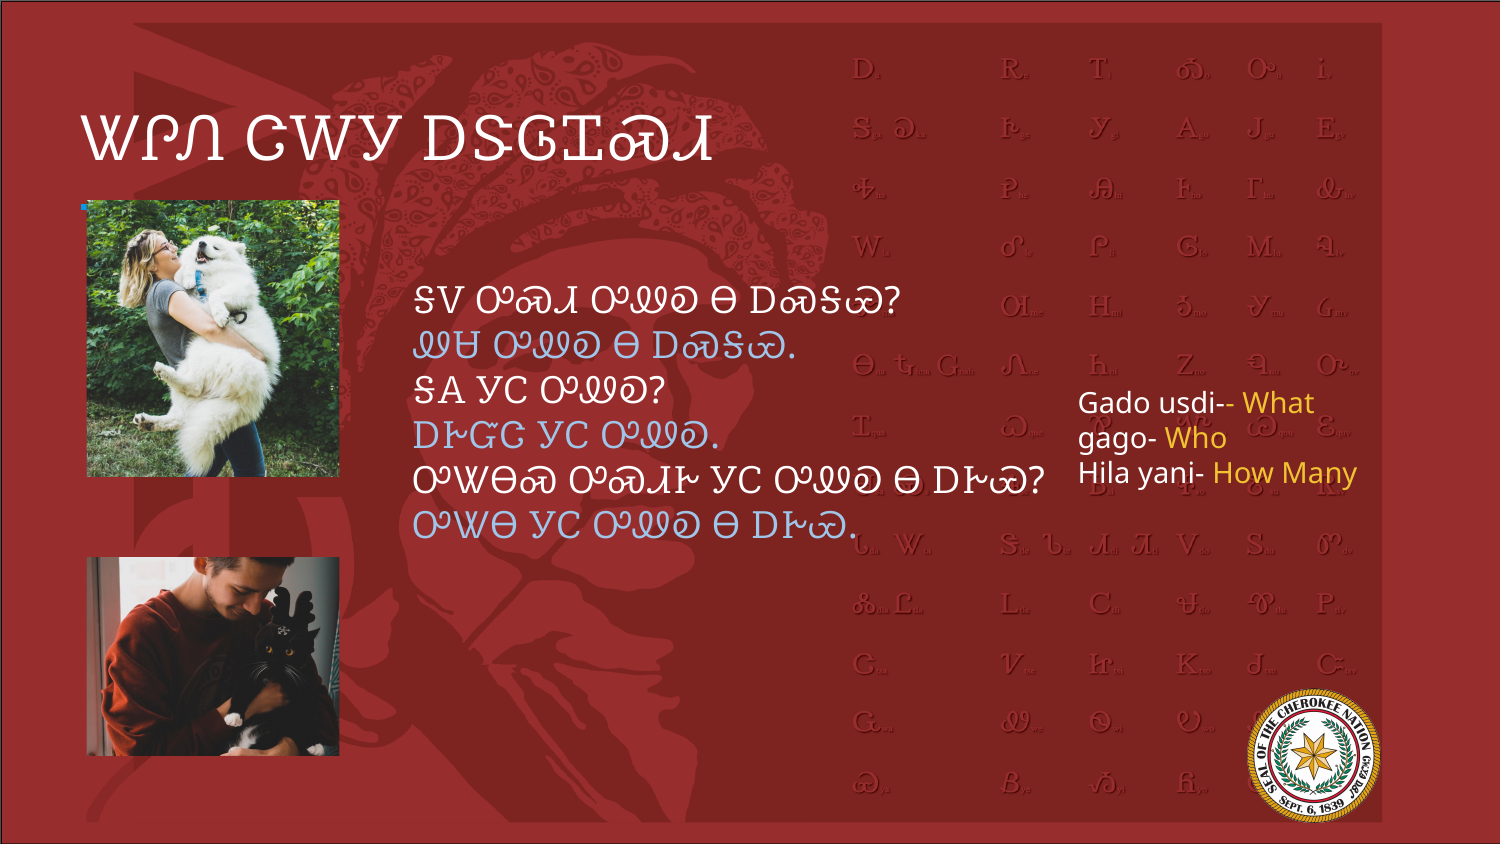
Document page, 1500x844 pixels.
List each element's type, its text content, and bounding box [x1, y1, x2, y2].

text_box ᎦᏙ ᎤᏍᏗ ᎤᏪᎧ Ꮎ ᎠᏍᎦᏯ? ᏪᏌ ᎤᏪᎧ Ꮎ ᎠᏍᎦᏯ. ᎦᎪ ᎩᏟ ᎤᏪᎧ? ᎠᎨᏳᏣ ᎩᏟ ᎤᏪᎧ. ᎤᏔᎾᏍ ᎤᏍᏗᎨ ᎩᏟ ᎤᏪᎧ Ꮎ ᎠᎨᏯ? ᎤᏔᎾ ᎩᏟ ᎤᏪᎧ Ꮎ ᎠᎨᏯ. [396, 260, 1063, 583]
text_box Gado usdi-- What gago- Who Hila yani- How Many [1062, 369, 1384, 517]
title ᏔᎵᏁ ᏣᎳᎩ ᎠᏕᎶᏆᏍᏗ [63, 75, 1437, 188]
picture [0, 0, 1500, 844]
